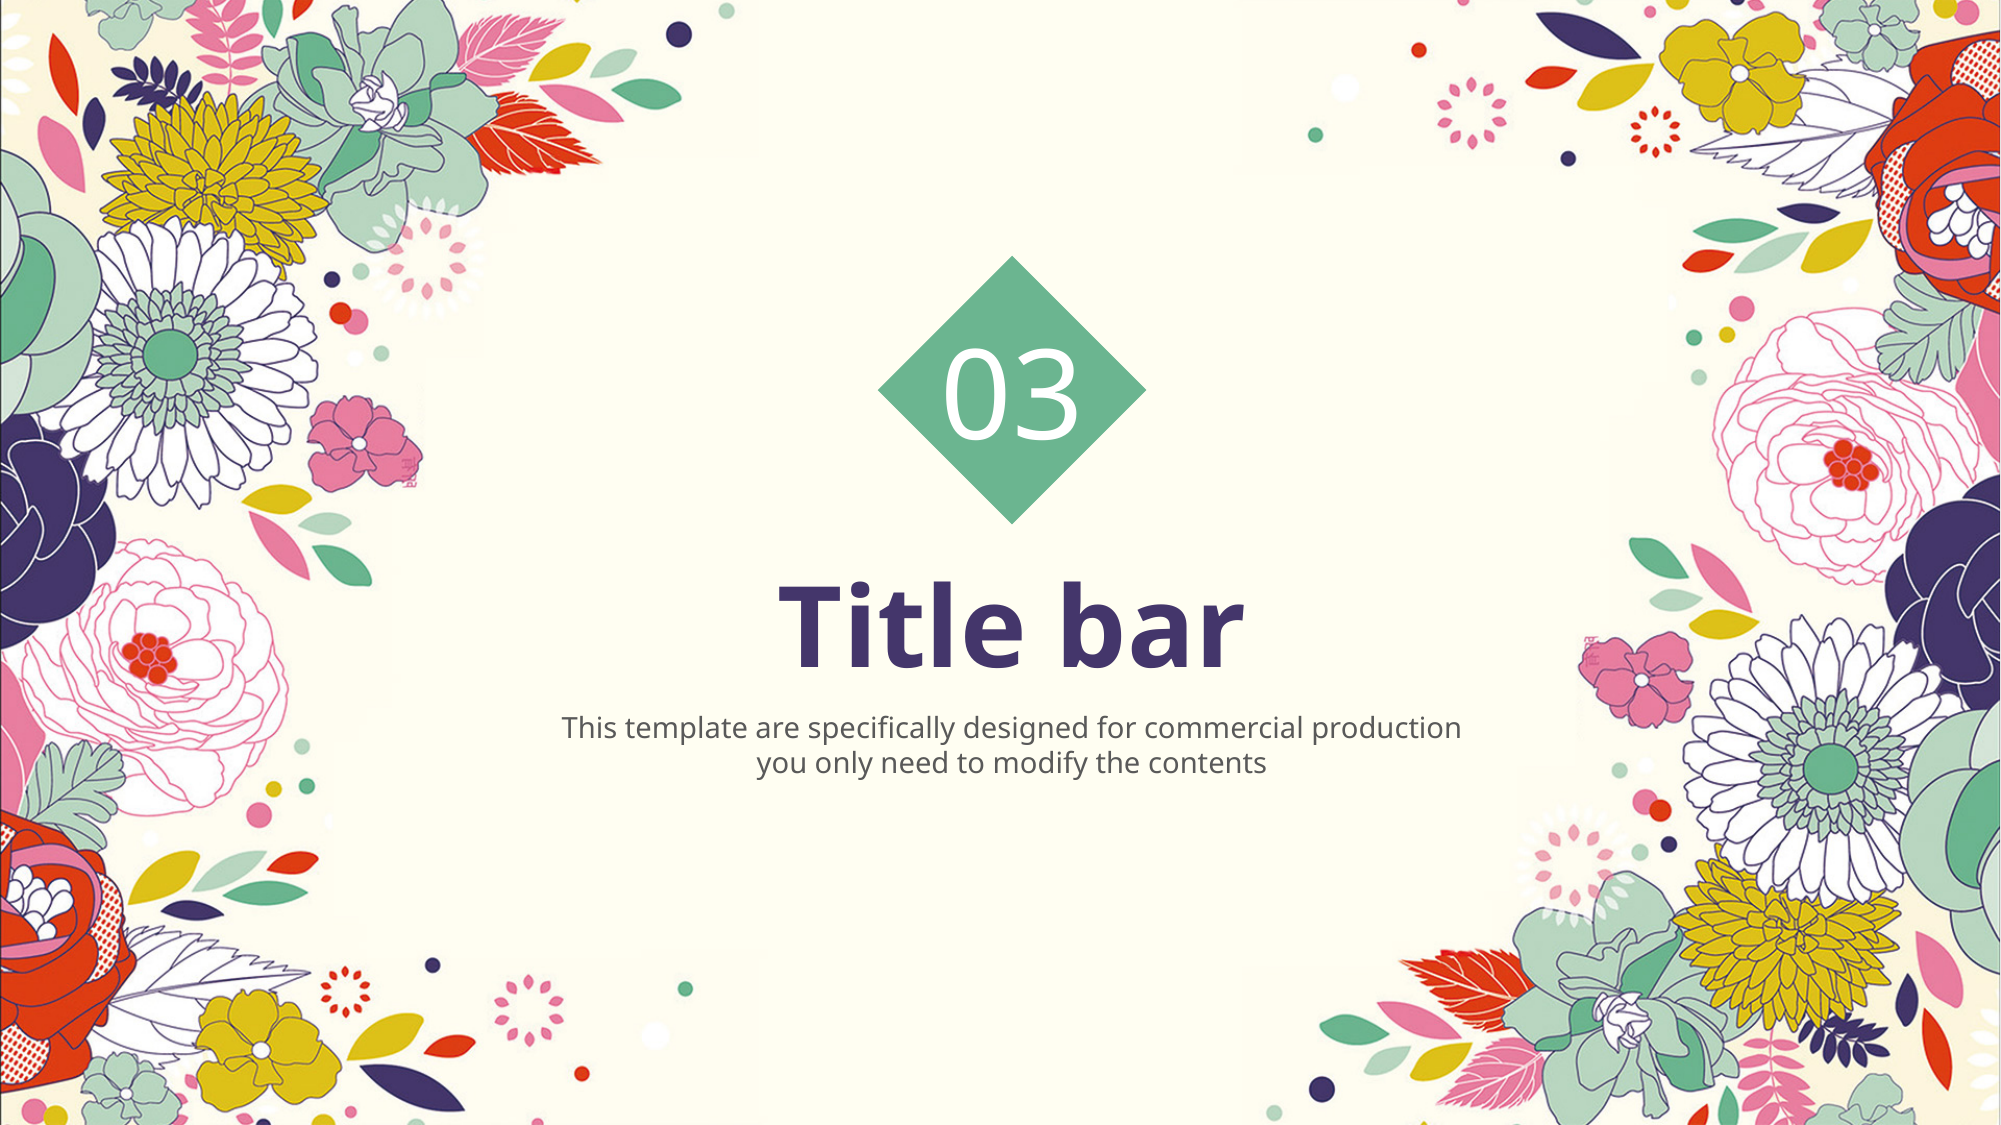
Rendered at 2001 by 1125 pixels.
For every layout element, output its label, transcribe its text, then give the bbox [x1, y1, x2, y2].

text_box This template are specifically designed for commercial production you only need to modify the contents [535, 701, 1489, 787]
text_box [916, 295, 1108, 486]
text_box Title bar [763, 547, 1262, 698]
picture [0, 0, 2001, 1125]
